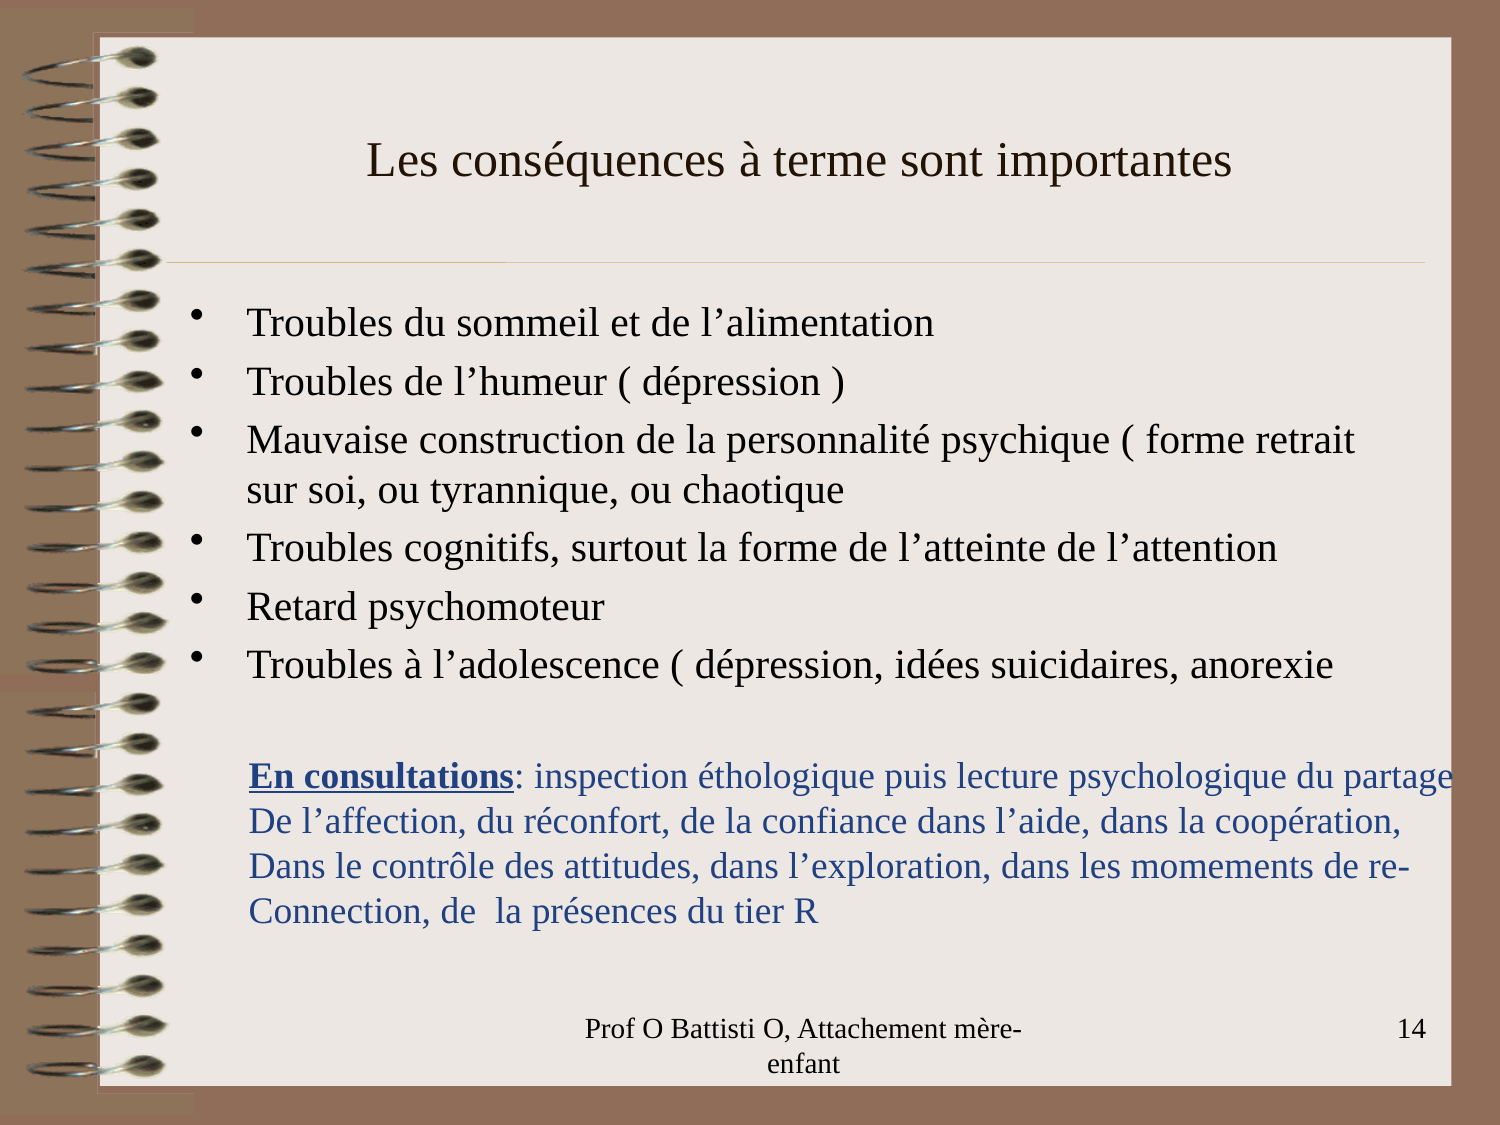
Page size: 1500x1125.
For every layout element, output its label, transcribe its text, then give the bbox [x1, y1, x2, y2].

footer Prof O Battisti O, Attachement mère-enfant [566, 1001, 1042, 1078]
picture [0, 692, 194, 1115]
title Les conséquences à terme sont importantes [174, 62, 1426, 251]
slide_number 14 [1128, 1001, 1442, 1078]
list Troubles du sommeil et de l’alimentation Troubles de l’humeur ( dépression ) Mauvaise construction de la personnalité psychique ( forme retrait sur soi, ou tyrannique, ou chaotique Troubles cognitifs, surtout la forme de l’atteinte de l’attention Retard psychomoteur Troubles à l’adolescence ( dépression, idées suicidaires, anorexie [174, 287, 1426, 963]
text_box En consultations: inspection éthologique puis lecture psychologique du partage De l’affection, du réconfort, de la confiance dans l’aide, dans la coopération, Dans le contrôle des attitudes, dans l’exploration, dans les momements de re- Connection, de la présences du tier R [233, 743, 1471, 939]
picture [0, 8, 194, 674]
